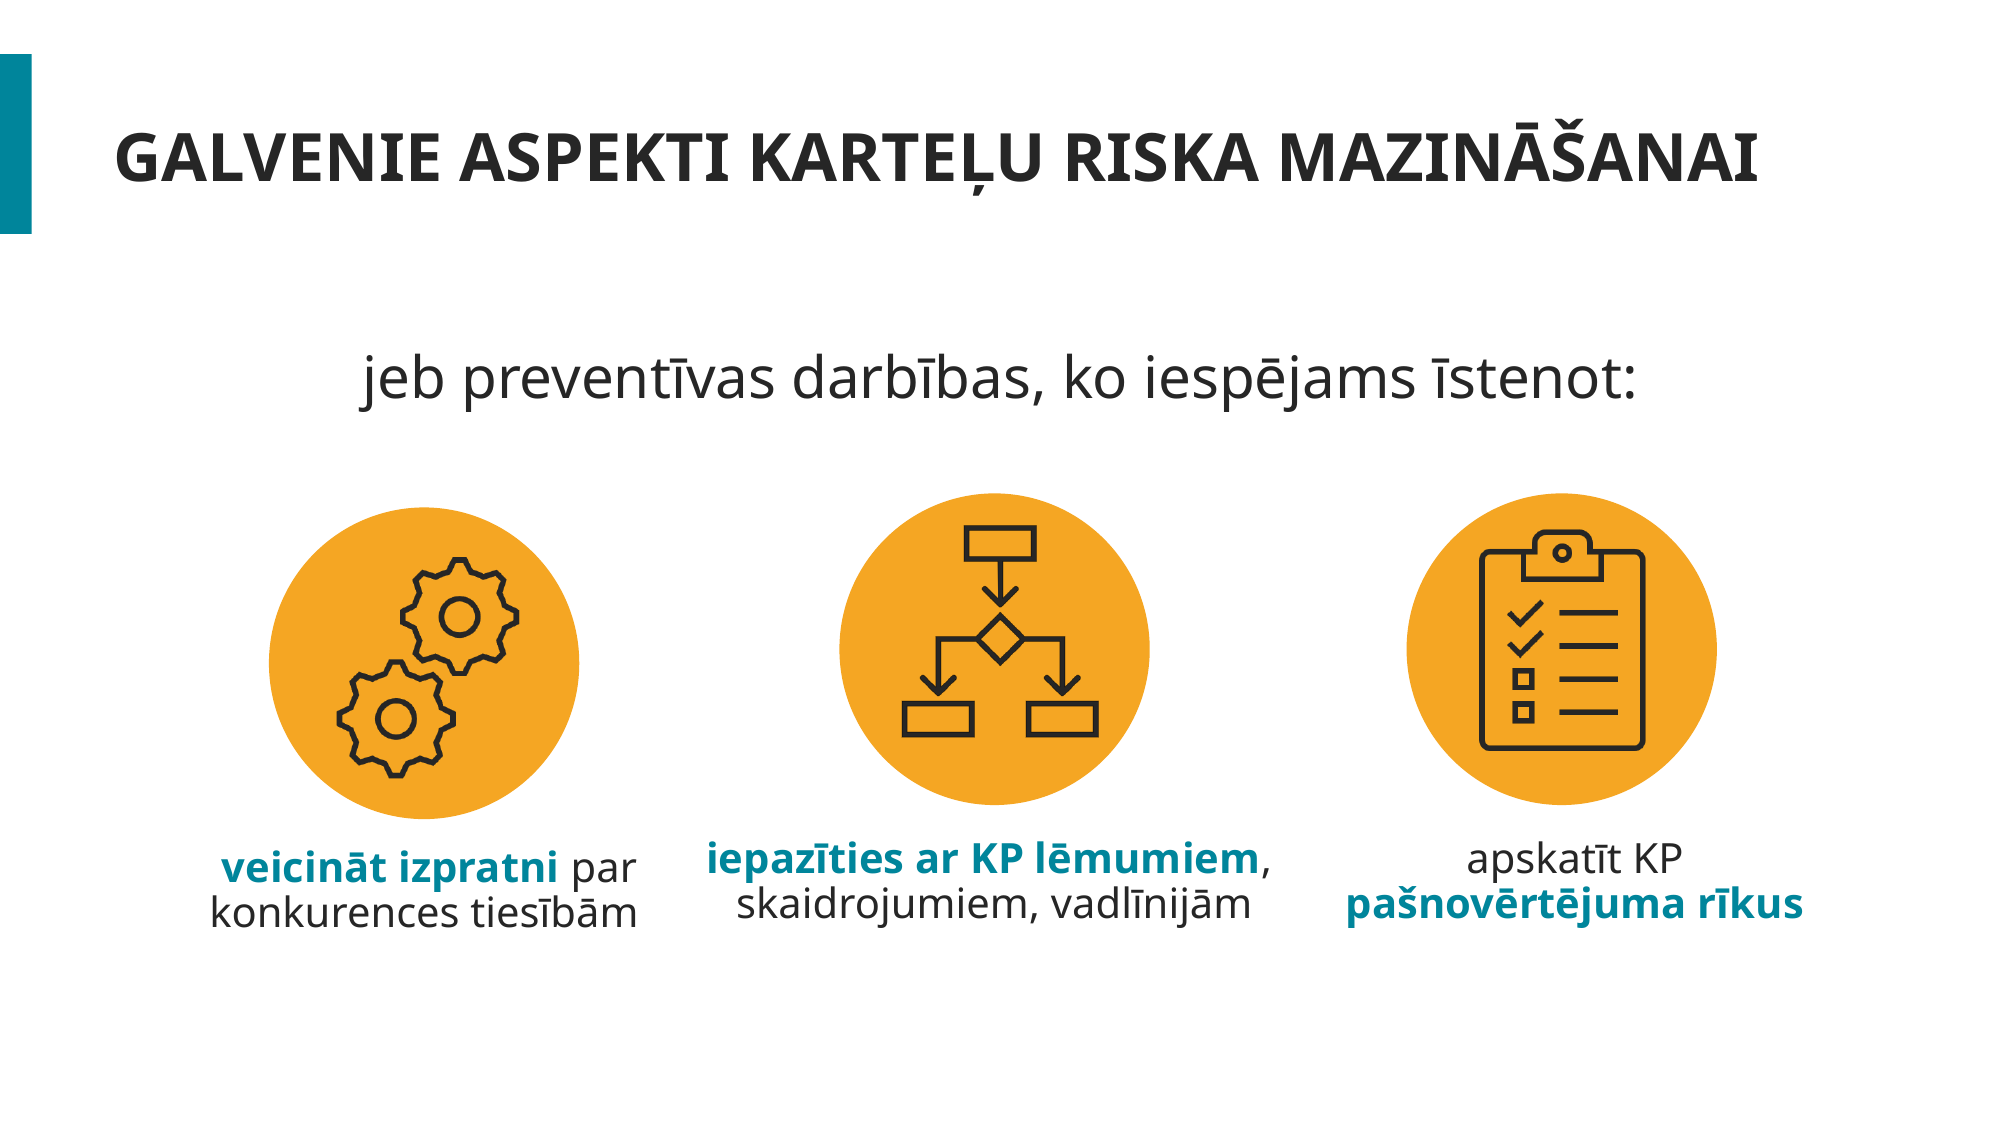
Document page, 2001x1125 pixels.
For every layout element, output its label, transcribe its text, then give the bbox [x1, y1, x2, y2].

text_box apskatīt KP pašnovērtējuma rīkus [1299, 829, 1851, 935]
text_box [0, 53, 33, 235]
text_box veicināt izpratni par konkurences tiesībām [160, 838, 688, 944]
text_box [838, 493, 1151, 806]
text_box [268, 507, 580, 820]
picture [1429, 507, 1695, 773]
text_box jeb preventīvas darbības, ko iespējams īstenot: [135, 333, 1865, 418]
picture [876, 507, 1124, 755]
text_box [1405, 493, 1718, 806]
text_box iepazīties ar KP lēmumiem, skaidrojumiem, vadlīnijām [663, 829, 1299, 935]
picture [293, 533, 562, 802]
text_box GALVENIE ASPEKTI KARTEĻU RISKA MAZINĀŠANAI [113, 76, 1842, 195]
